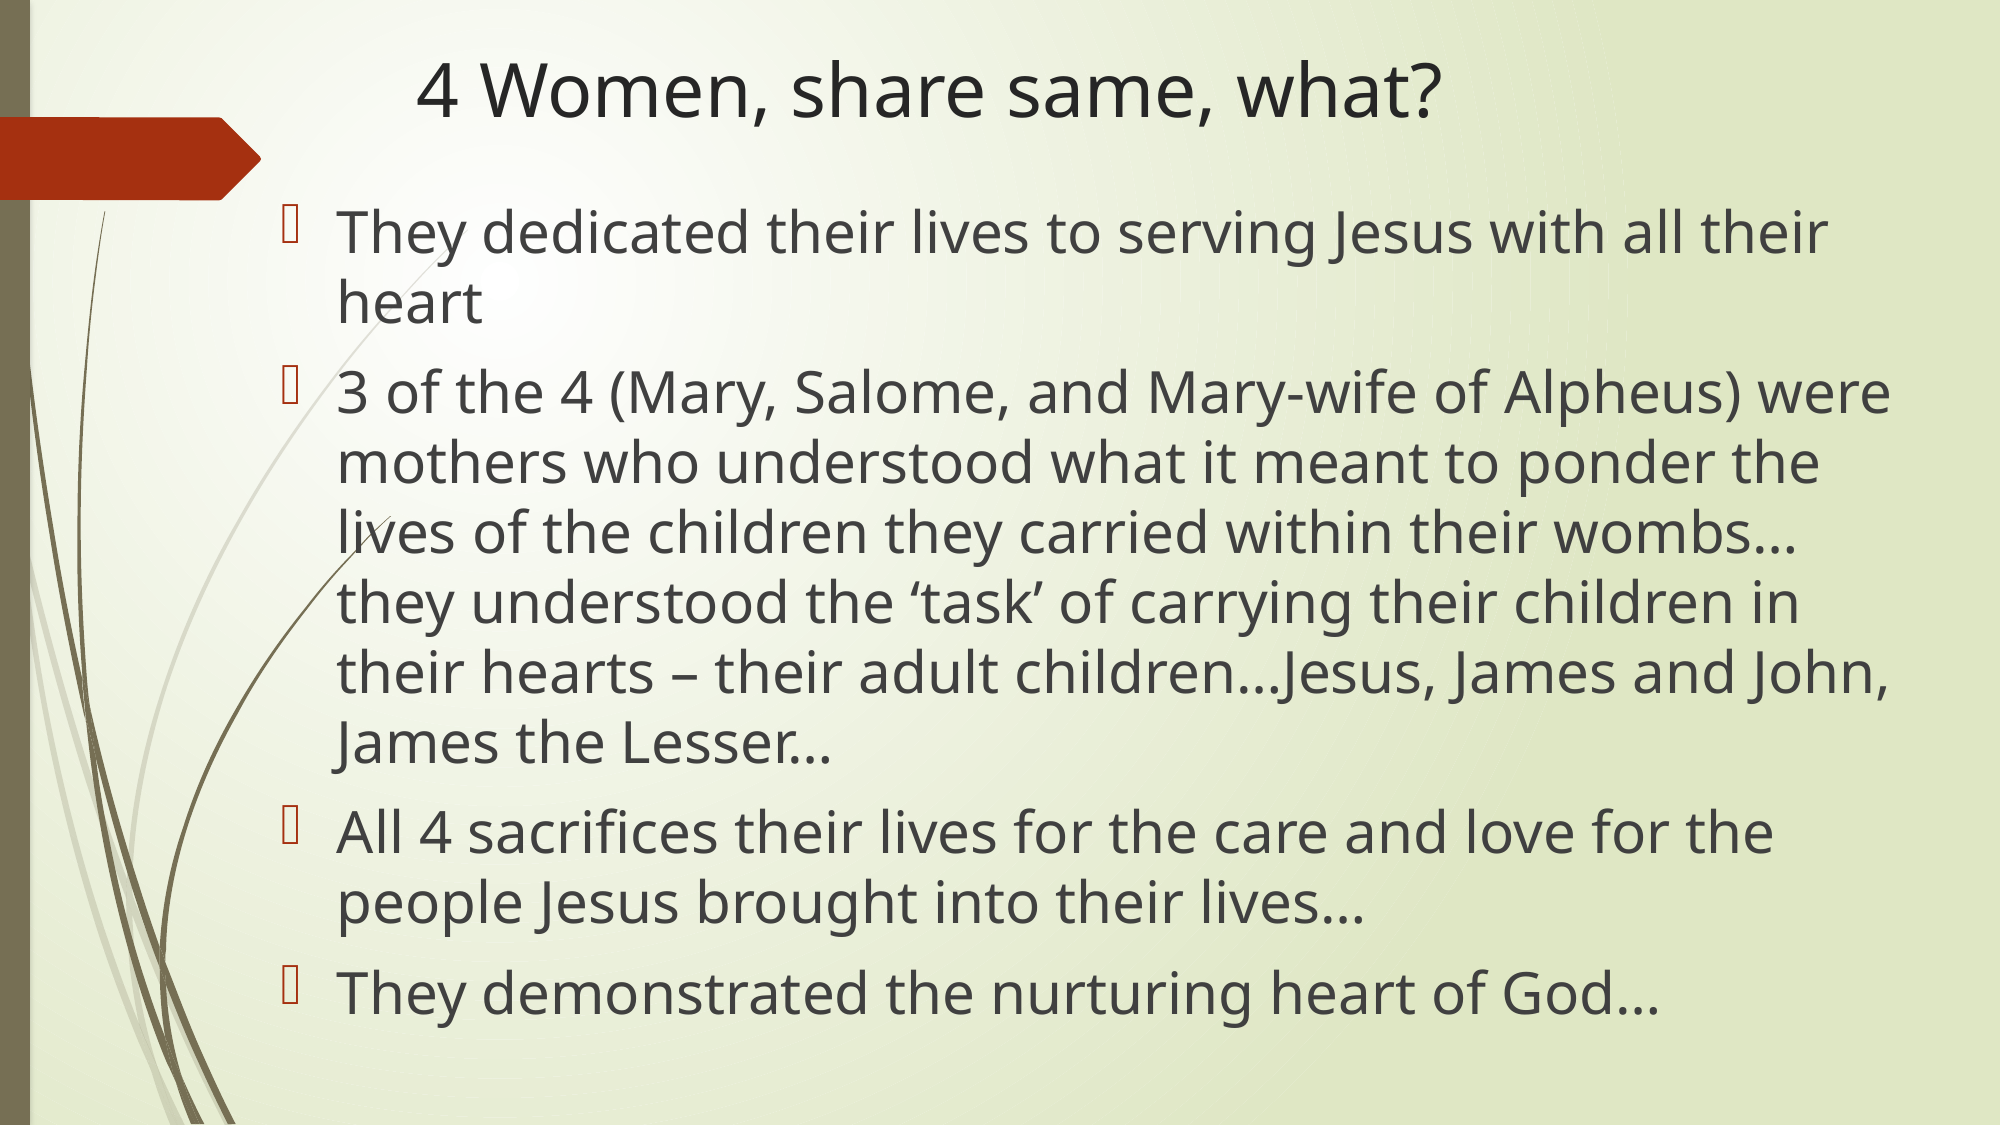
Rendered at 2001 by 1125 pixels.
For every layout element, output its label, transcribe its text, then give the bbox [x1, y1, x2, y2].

title 4 Women, share same, what? [401, 34, 1864, 156]
list They dedicated their lives to serving Jesus with all their heart 3 of the 4 (Mary, Salome, and Mary-wife of Alpheus) were mothers who understood what it meant to ponder the lives of the children they carried within their wombs…they understood the ‘task’ of carrying their children in their hearts – their adult children…Jesus, James and John, James the Lesser… All 4 sacrifices their lives for the care and love for the people Jesus brought into their lives… They demonstrated the nurturing heart of God… [265, 187, 1927, 1104]
